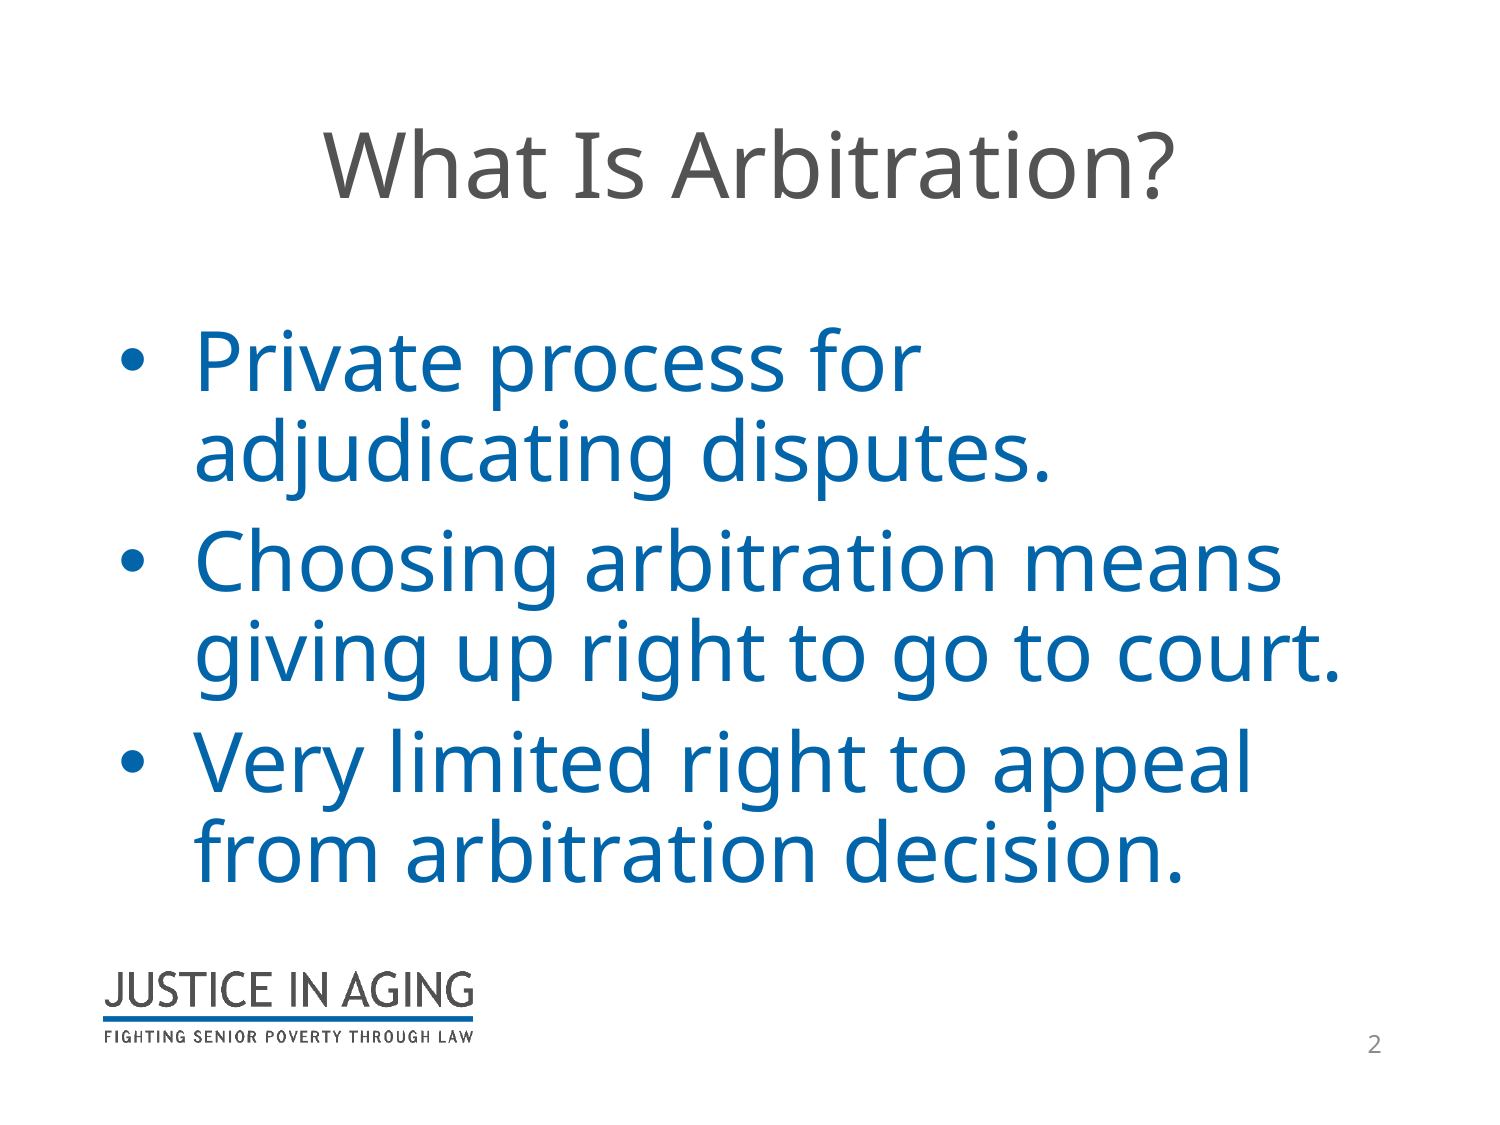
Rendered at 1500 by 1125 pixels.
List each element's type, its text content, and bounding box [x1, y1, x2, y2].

picture [103, 971, 473, 1043]
slide_number 2 [1059, 1015, 1397, 1076]
list Private process for adjudicating disputes. Choosing arbitration means giving up right to go to court. Very limited right to appeal from arbitration decision. [103, 311, 1397, 934]
title What Is Arbitration? [103, 59, 1397, 278]
